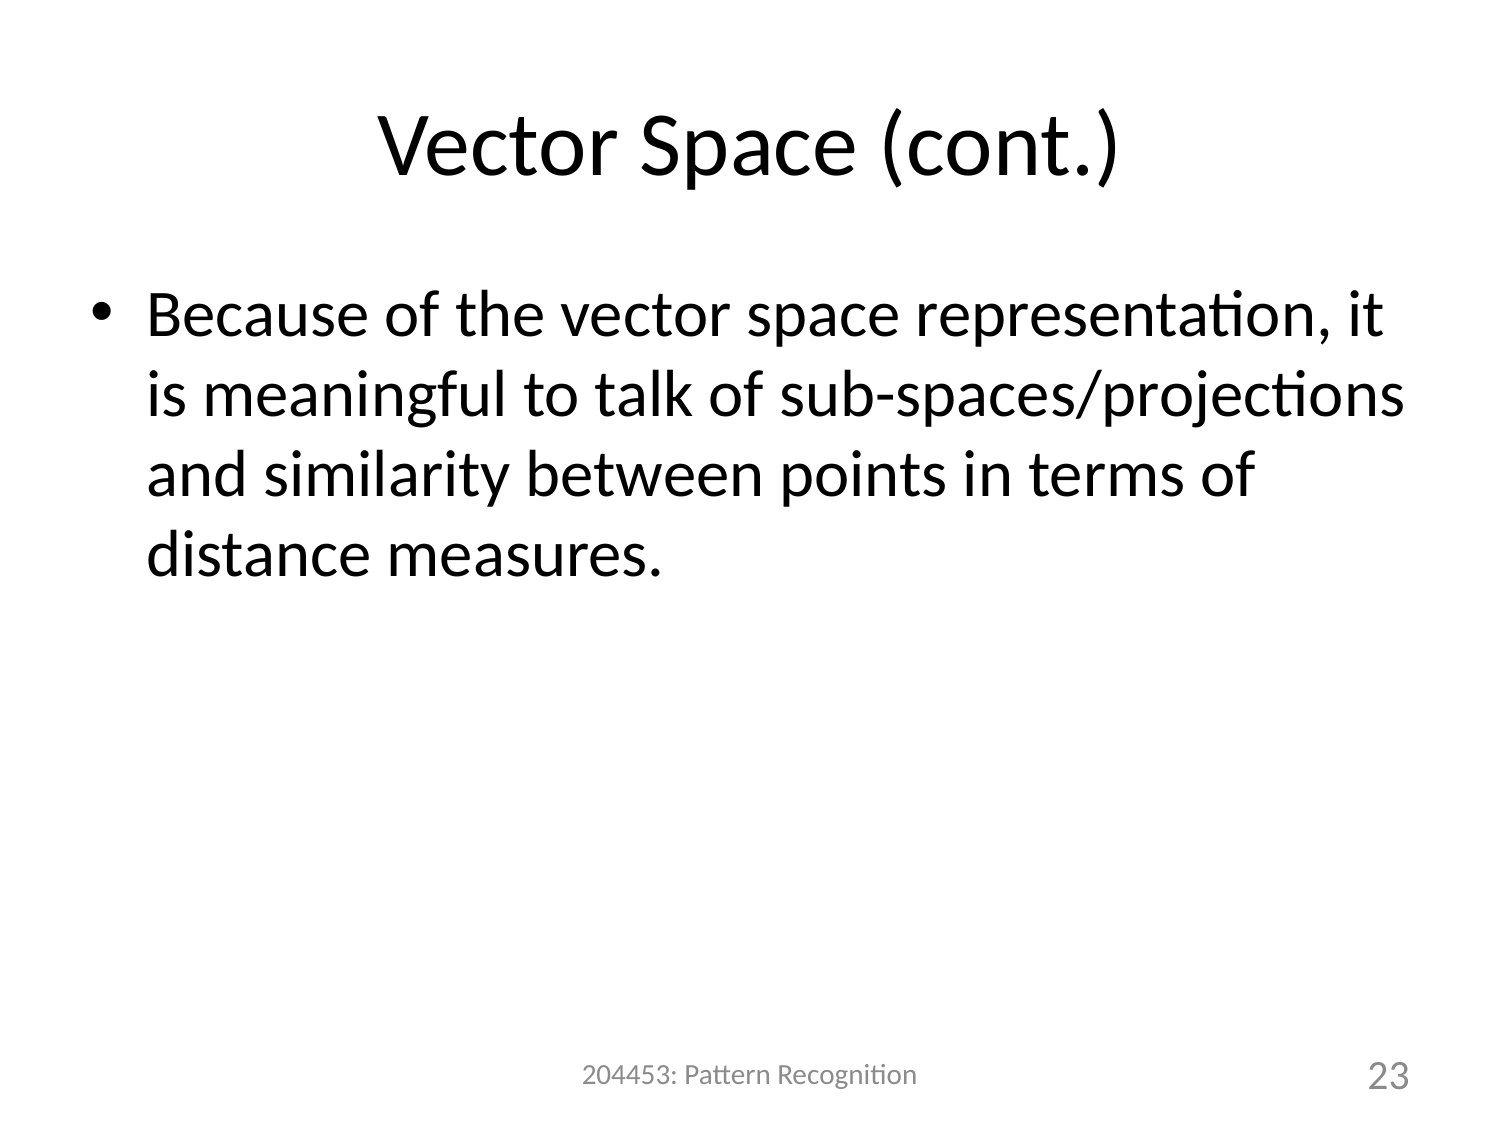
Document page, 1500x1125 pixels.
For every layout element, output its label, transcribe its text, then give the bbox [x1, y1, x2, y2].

slide_number 23 [1074, 1042, 1425, 1103]
footer 204453: Pattern Recognition [512, 1042, 988, 1103]
list Because of the vector space representation, it is meaningful to talk of sub-spaces/projections and similarity between points in terms of distance measures. [75, 262, 1425, 1005]
title Vector Space (cont.) [75, 45, 1425, 233]
